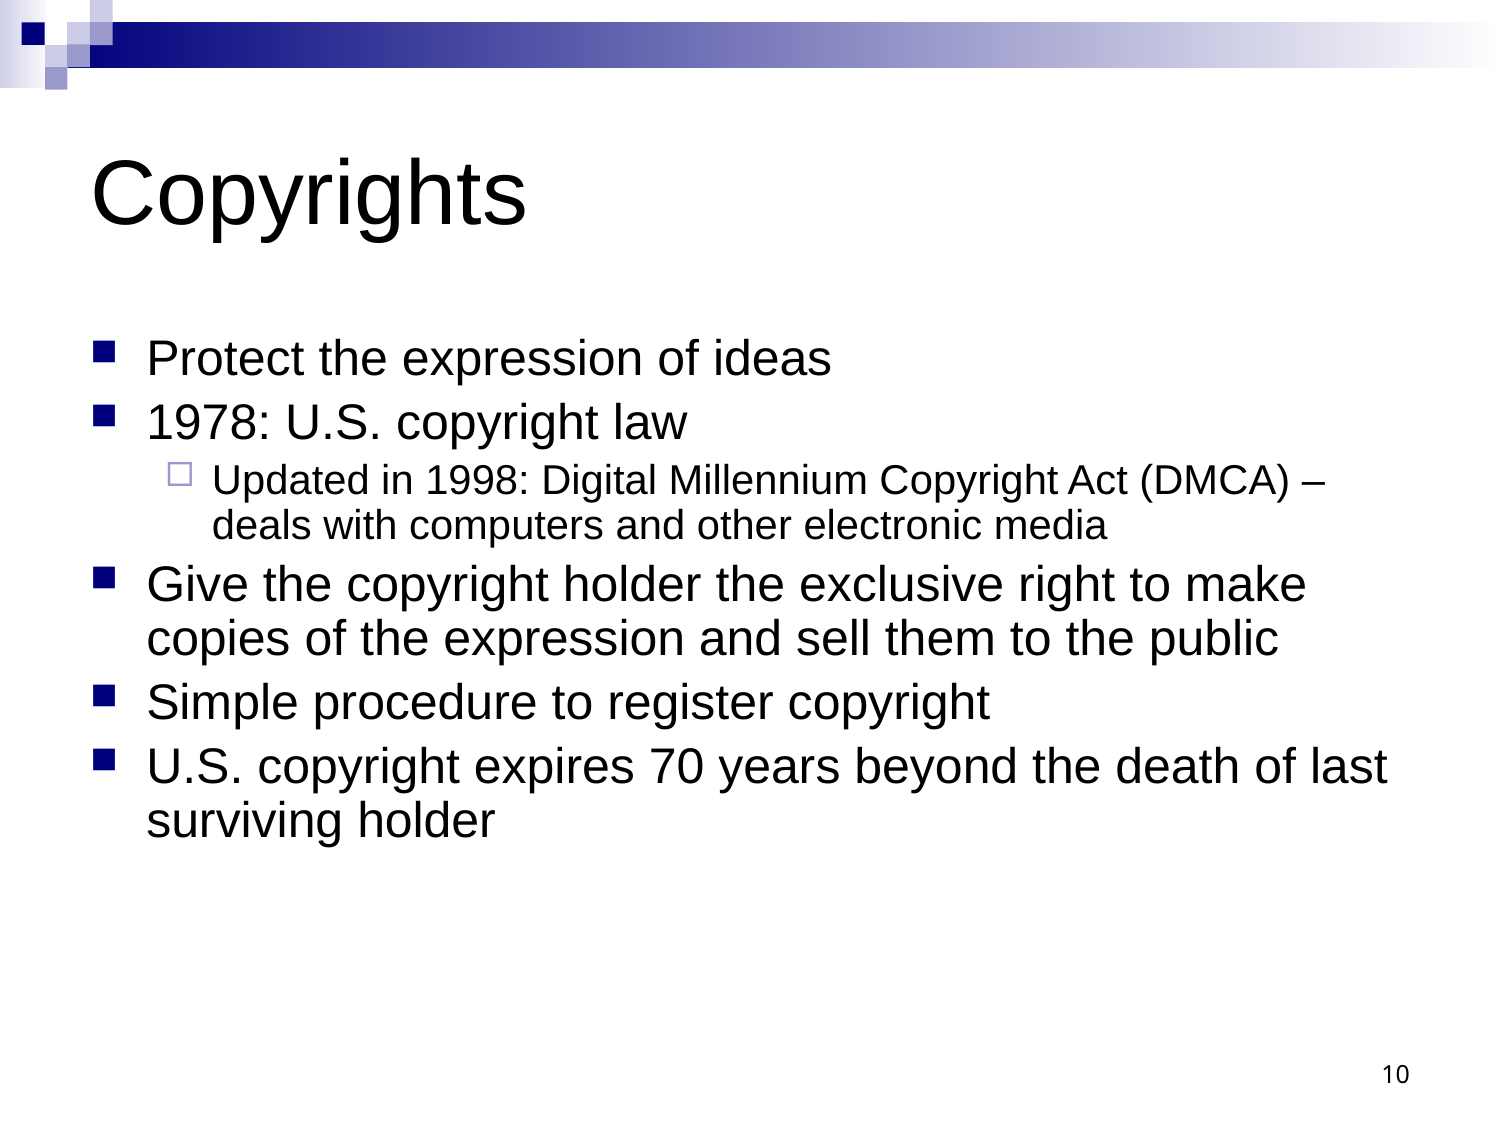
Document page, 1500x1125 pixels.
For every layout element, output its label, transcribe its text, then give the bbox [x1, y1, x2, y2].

slide_number 10 [1074, 1024, 1426, 1101]
list Protect the expression of ideas 1978: U.S. copyright law Updated in 1998: Digital Millennium Copyright Act (DMCA) – deals with computers and other electronic media Give the copyright holder the exclusive right to make copies of the expression and sell them to the public Simple procedure to register copyright U.S. copyright expires 70 years beyond the death of last surviving holder [74, 324, 1426, 963]
title Copyrights [74, 74, 1426, 301]
